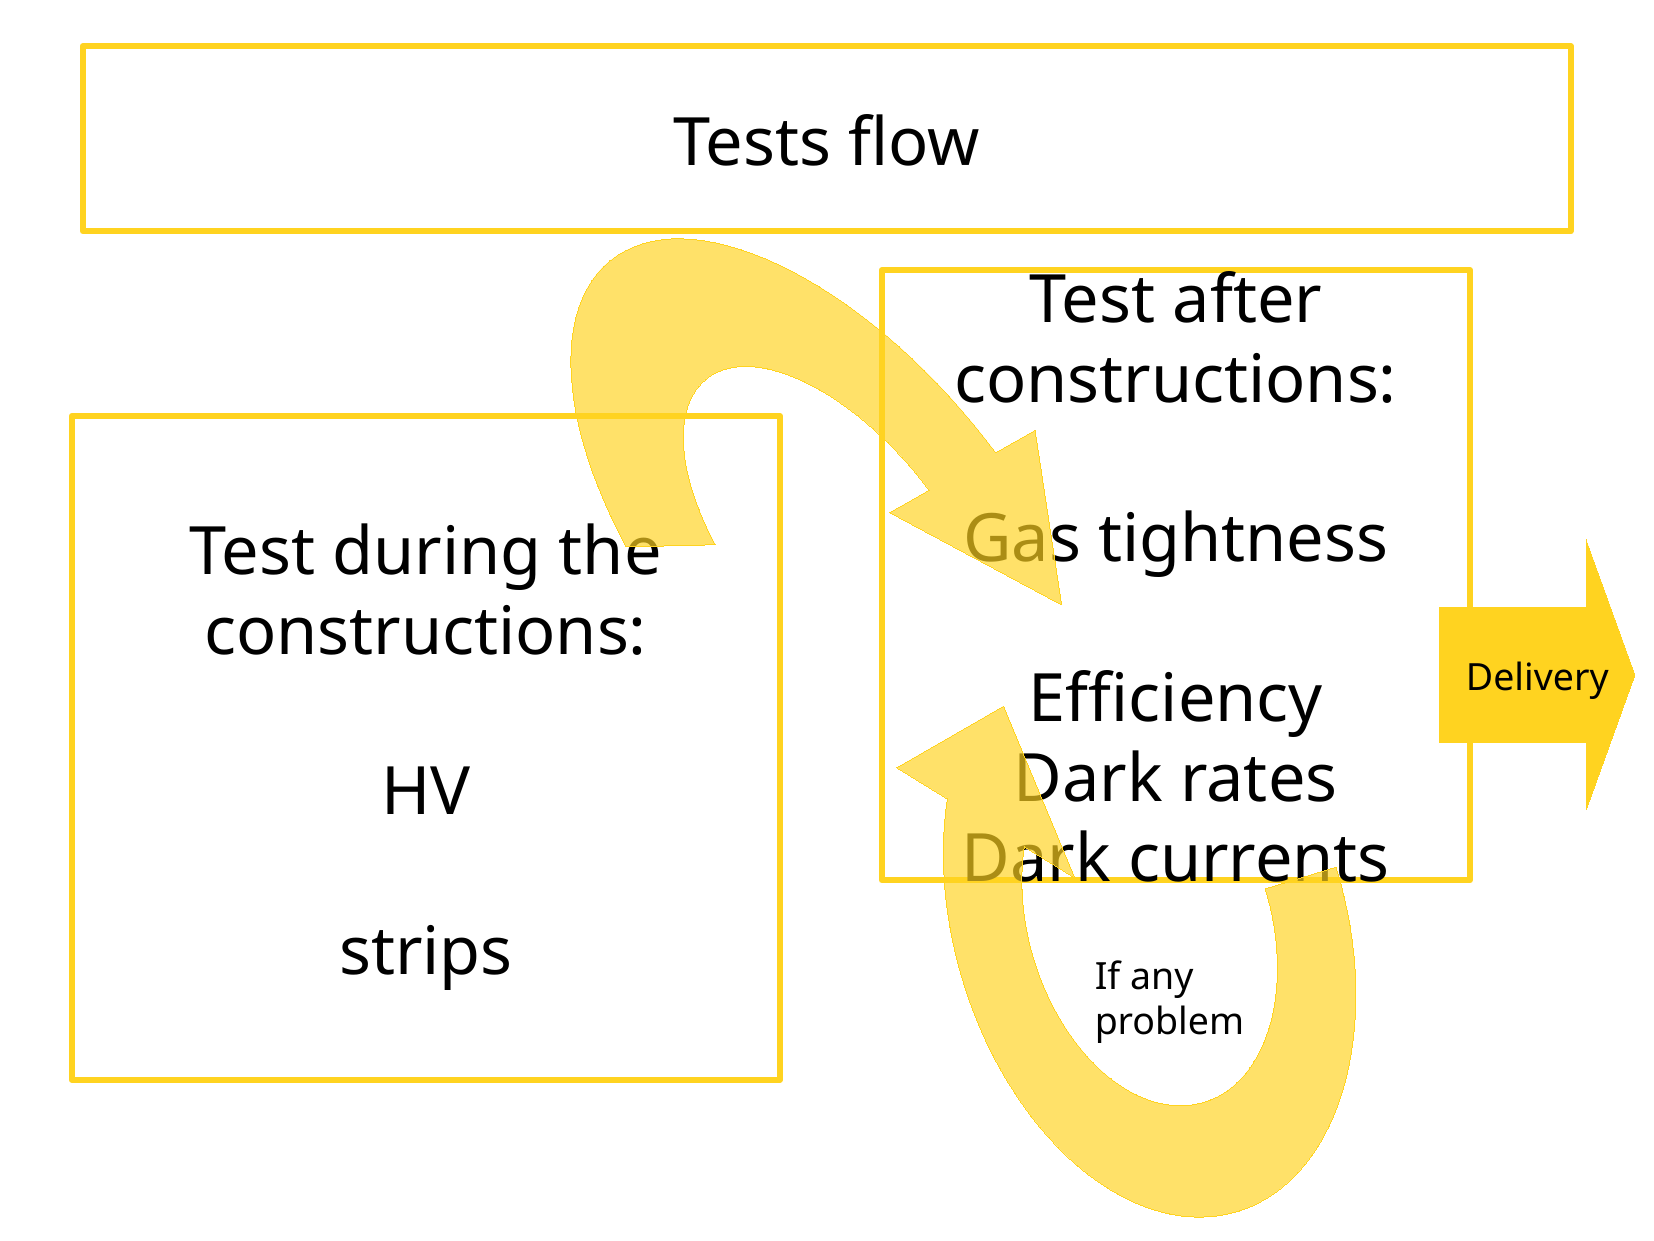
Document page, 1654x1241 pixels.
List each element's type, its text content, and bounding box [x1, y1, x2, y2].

text_box [896, 706, 1356, 1218]
text_box Test after constructions: Gas tightness Efficiency Dark rates Dark currents [881, 270, 1470, 881]
text_box Delivery [1439, 539, 1635, 810]
text_box Test during the constructions: HV strips [71, 415, 780, 1080]
text_box If any problem [1079, 944, 1275, 1074]
text_box Tests flow [82, 46, 1571, 232]
text_box [570, 238, 1062, 605]
